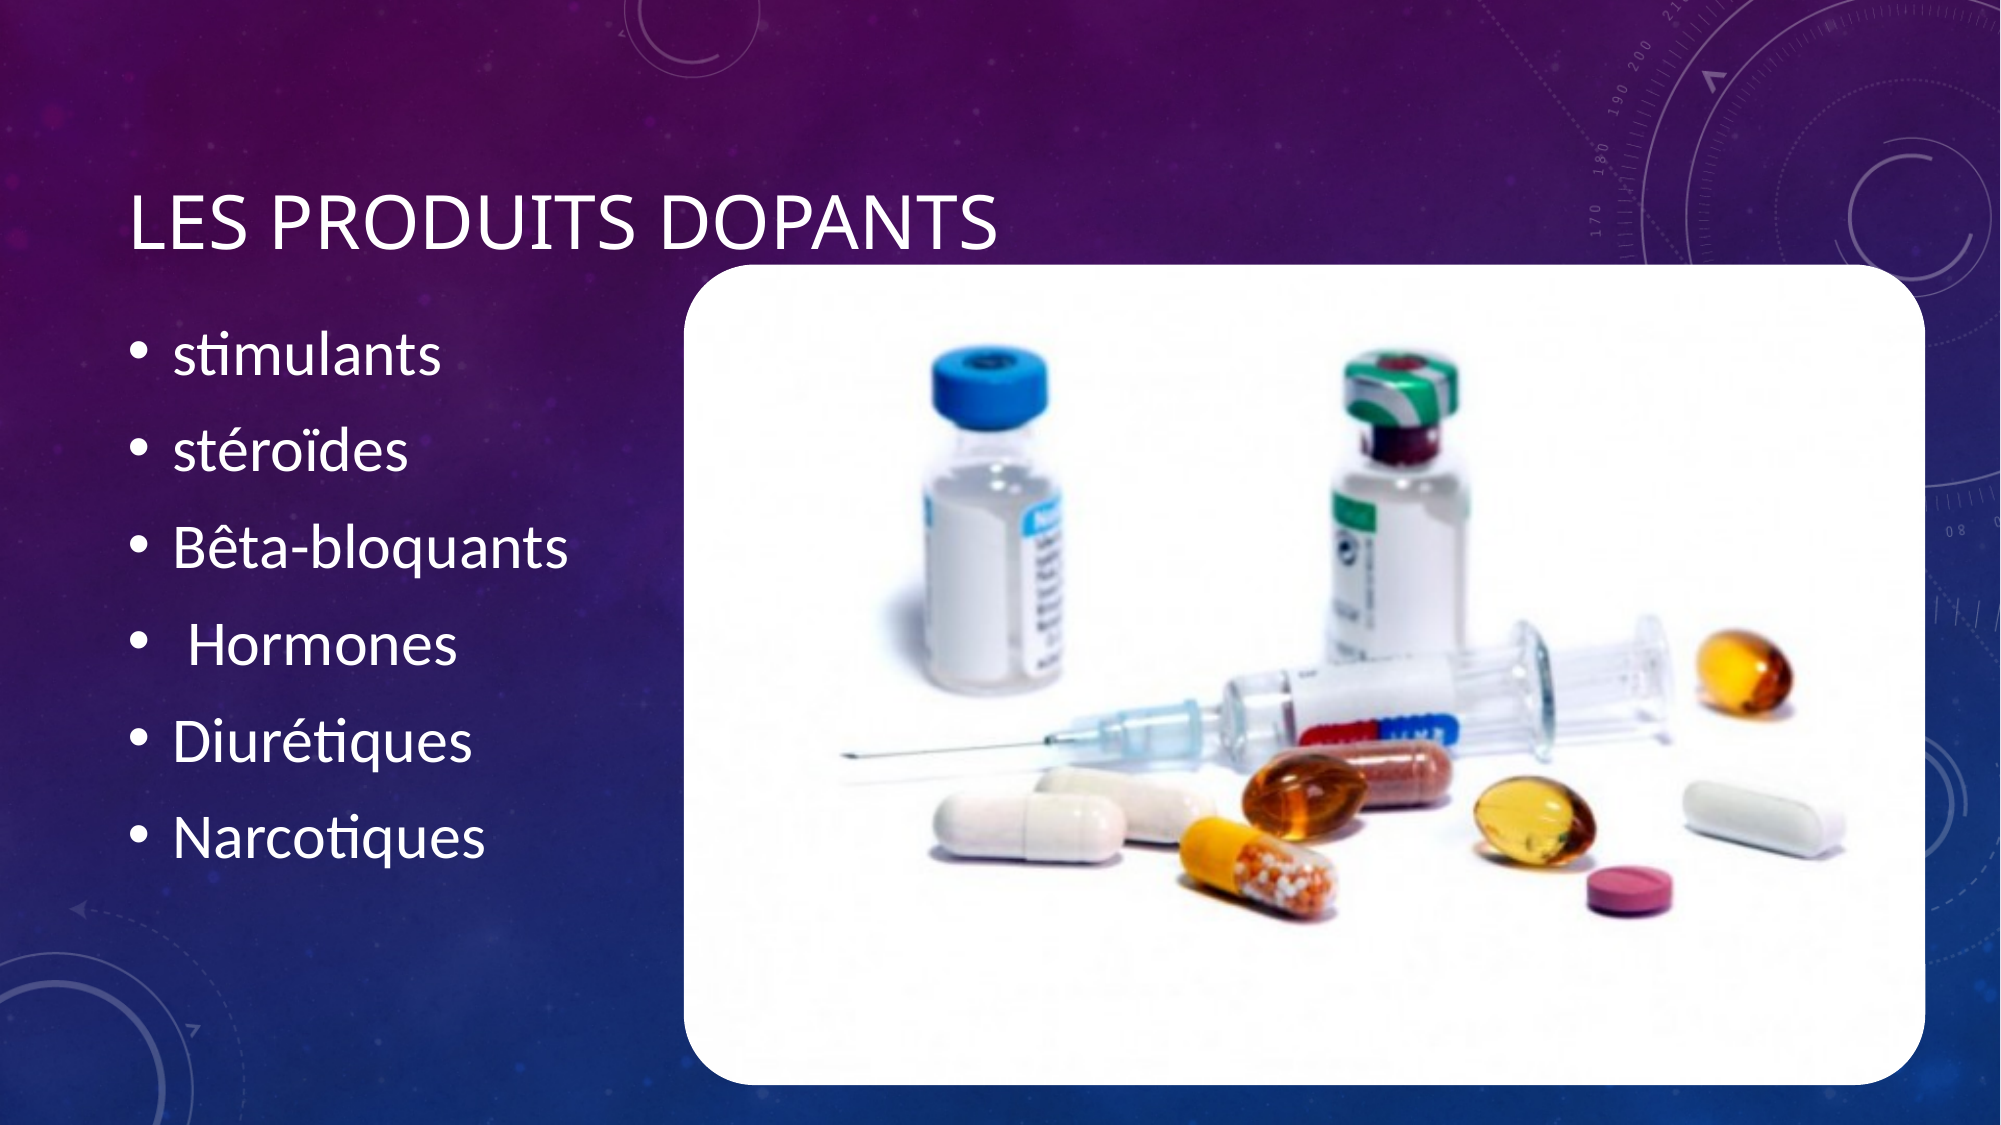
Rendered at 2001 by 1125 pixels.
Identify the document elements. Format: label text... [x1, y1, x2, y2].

list stimulants stéroïdes Bêta-bloquants Hormones Diurétiques Narcotiques [112, 303, 677, 981]
picture [0, 0, 2001, 1125]
title Les produits dopants [112, 99, 1775, 303]
